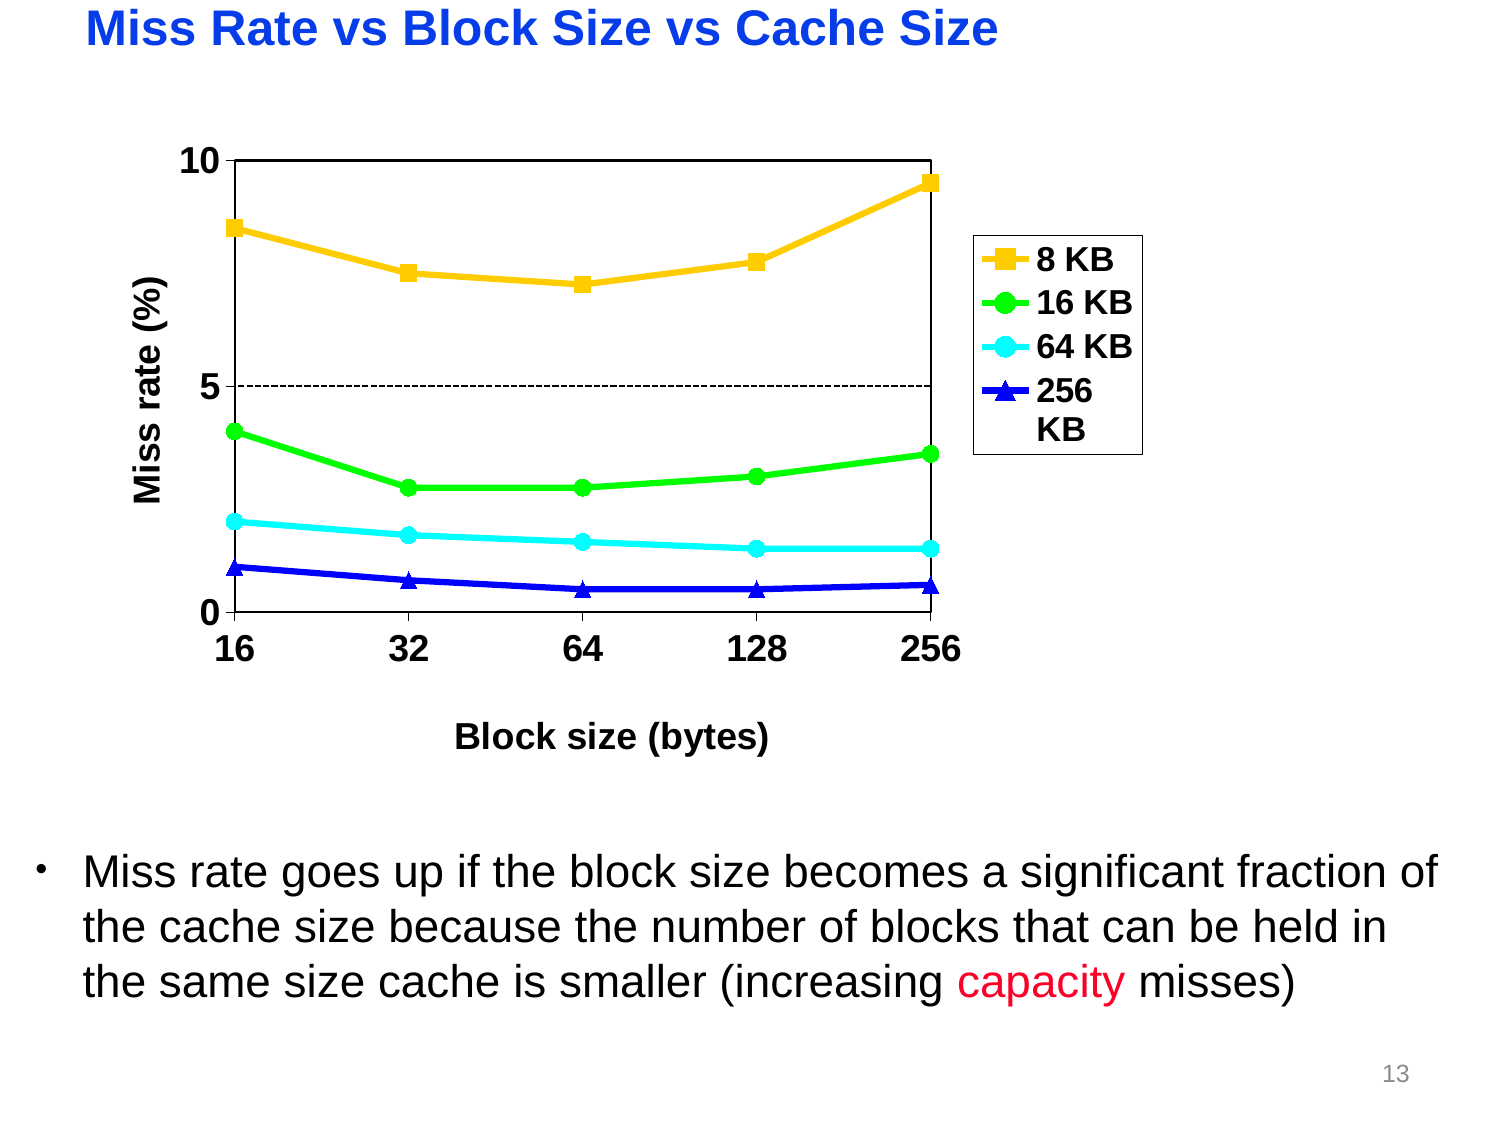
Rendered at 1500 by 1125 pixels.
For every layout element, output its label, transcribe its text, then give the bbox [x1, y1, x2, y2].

text_box Miss rate goes up if the block size becomes a significant fraction of the cache size because the number of blocks that can be held in the same size cache is smaller (increasing capacity misses) [24, 837, 1463, 1066]
slide_number 12 [1074, 1042, 1425, 1103]
chart [99, 112, 1151, 788]
title Miss Rate vs Block Size vs Cache Size [74, 0, 1413, 70]
